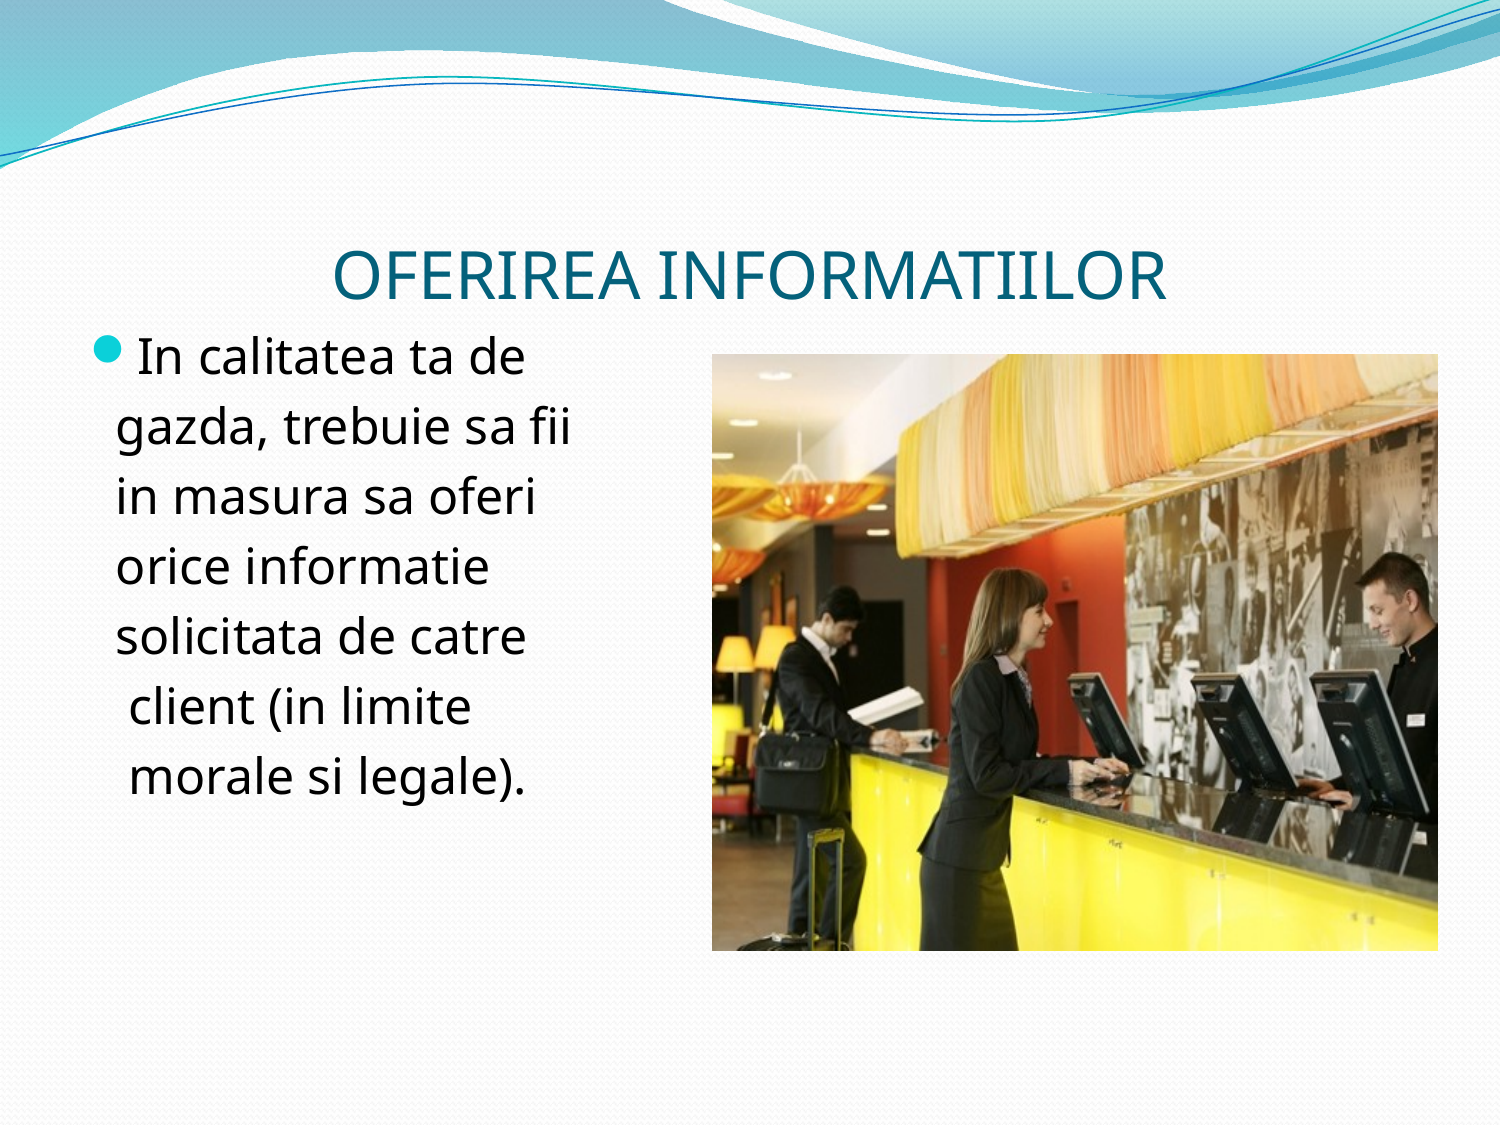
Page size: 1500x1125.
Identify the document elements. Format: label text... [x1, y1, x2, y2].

picture [712, 353, 1438, 952]
list In calitatea ta de gazda, trebuie sa fii in masura sa oferi orice informatie solicitata de catre client (in limite morale si legale). [75, 317, 1425, 1038]
title OFERIREA INFORMATIILOR [75, 125, 1425, 313]
